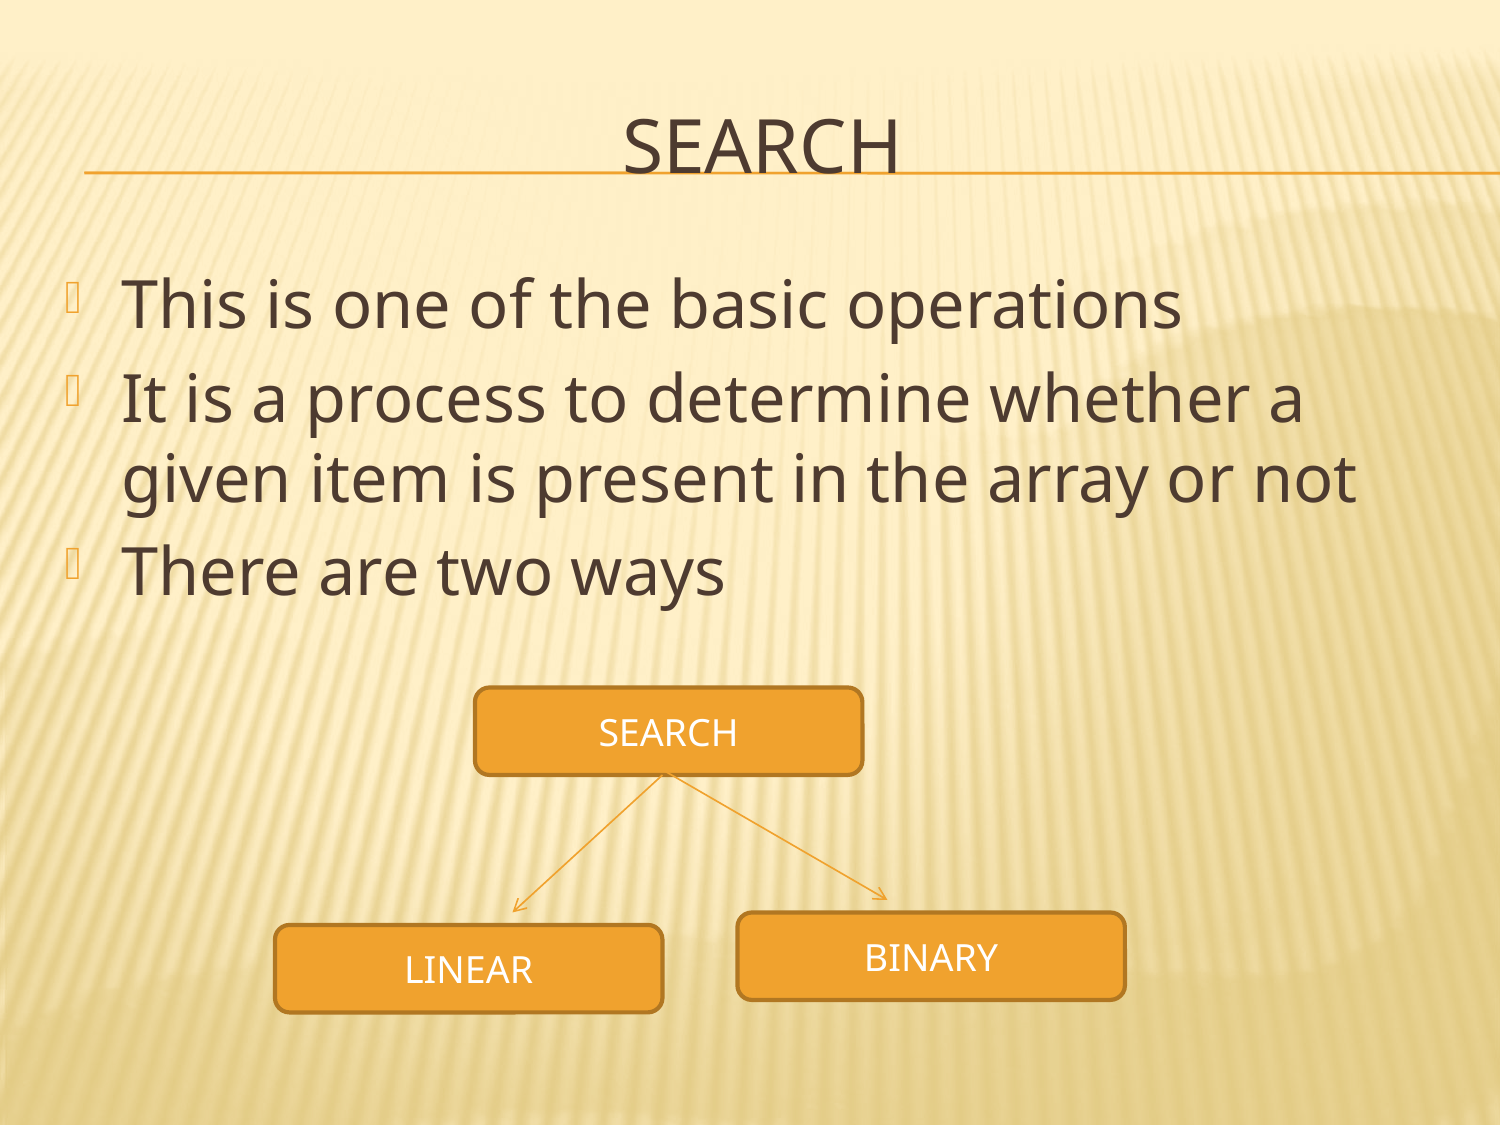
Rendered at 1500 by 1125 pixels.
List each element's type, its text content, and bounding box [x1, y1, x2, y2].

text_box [512, 774, 644, 913]
title SEARCH [50, 75, 1475, 213]
text_box BINARY [735, 910, 1128, 1003]
text_box SEARCH [472, 685, 865, 778]
text_box LINEAR [272, 922, 665, 1015]
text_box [649, 762, 888, 901]
list This is one of the basic operations It is a process to determine whether a given item is present in the array or not There are two ways [50, 254, 1475, 998]
